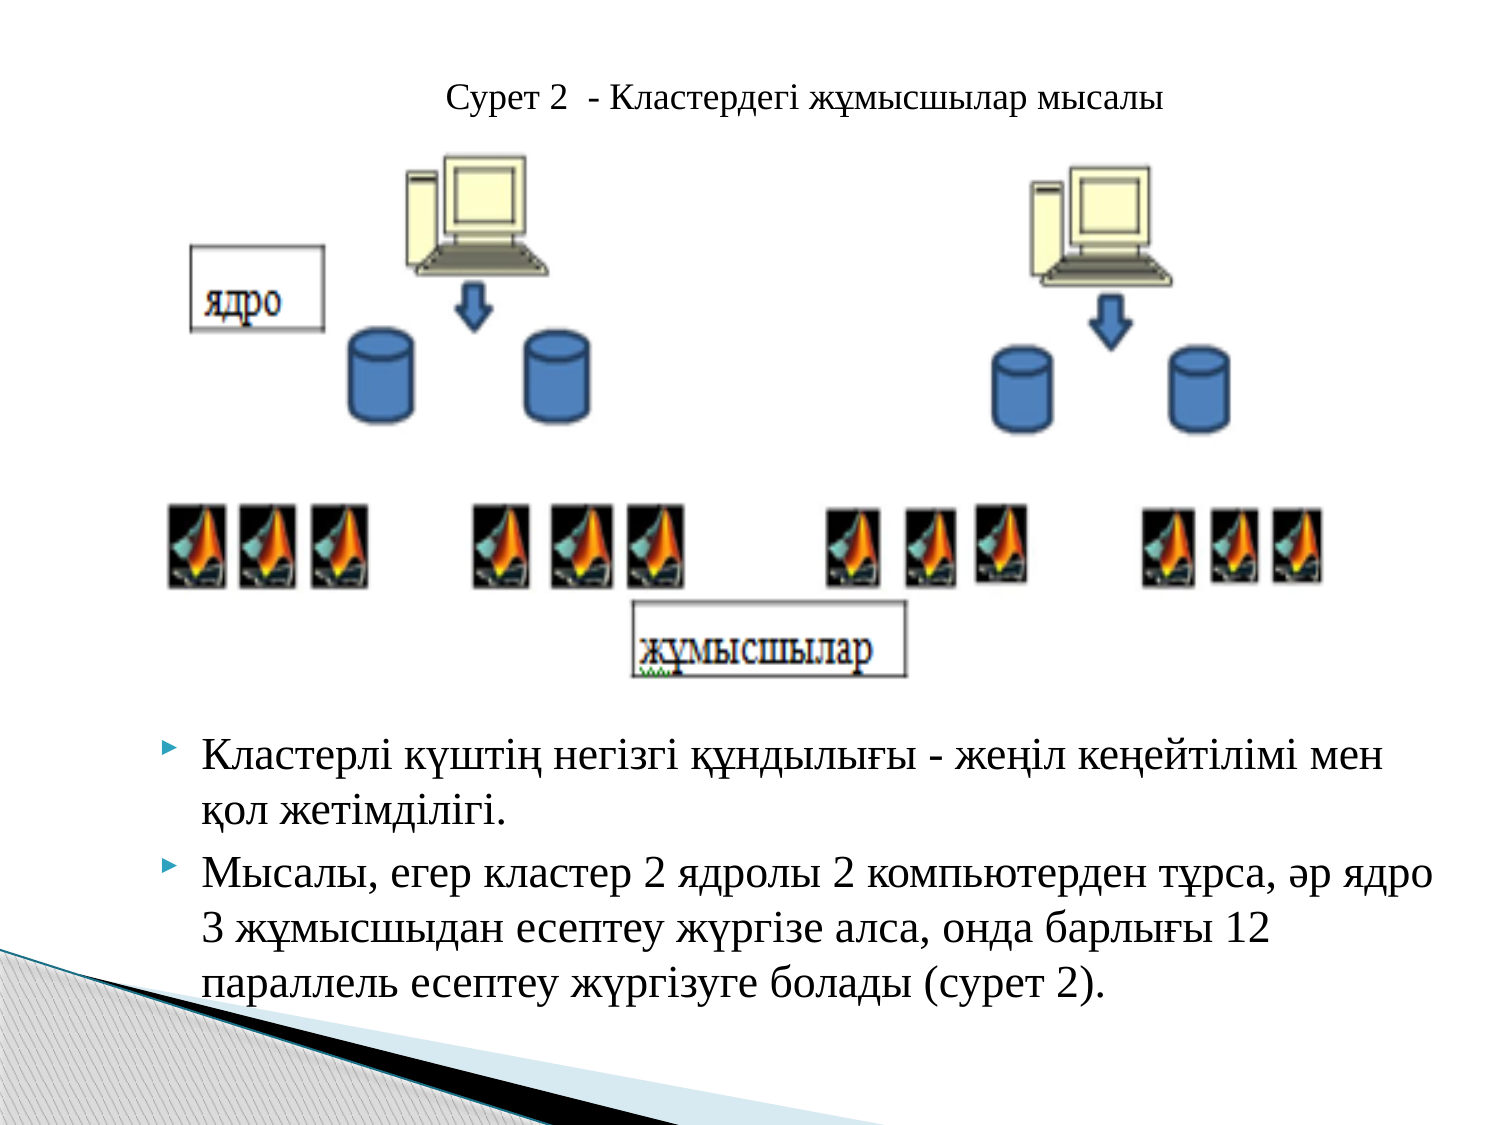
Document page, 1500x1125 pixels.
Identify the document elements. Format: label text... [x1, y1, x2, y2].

text_box Сурет 2 - Кластердегі жұмысшылар мысалы [356, 64, 1255, 125]
picture [135, 125, 1410, 717]
list Кластерлі күштің негізгі құндылығы - жеңіл кеңейтілімі мен қол жетімділігі. Мысалы, егер кластер 2 ядролы 2 компьютерден тұрса, әр ядро 3 жұмысшыдан есептеу жүргізе алса, онда барлығы 12 параллель есептеу жүргізуге болады (сурет 2). [126, 716, 1464, 1040]
